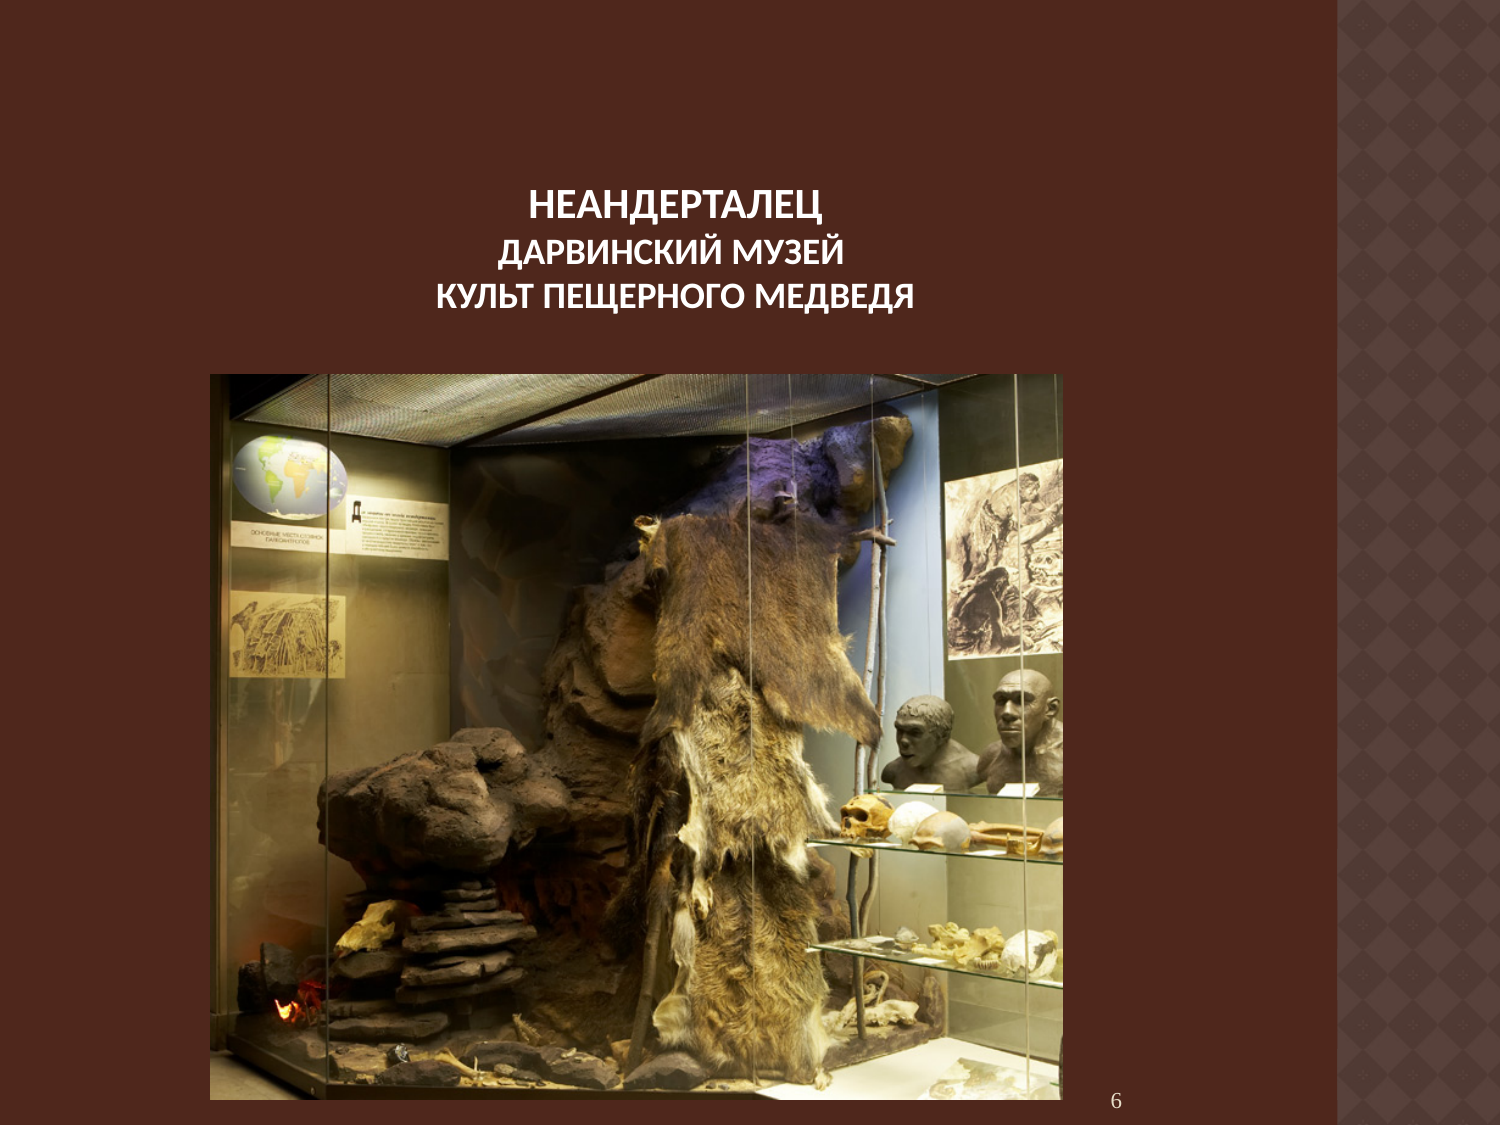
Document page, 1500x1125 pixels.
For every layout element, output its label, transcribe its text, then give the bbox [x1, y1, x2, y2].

title неандерталец Дарвинский музей культ пещерного медведя [82, 128, 1270, 317]
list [210, 374, 1063, 1100]
slide_number 6 [1025, 1075, 1123, 1113]
